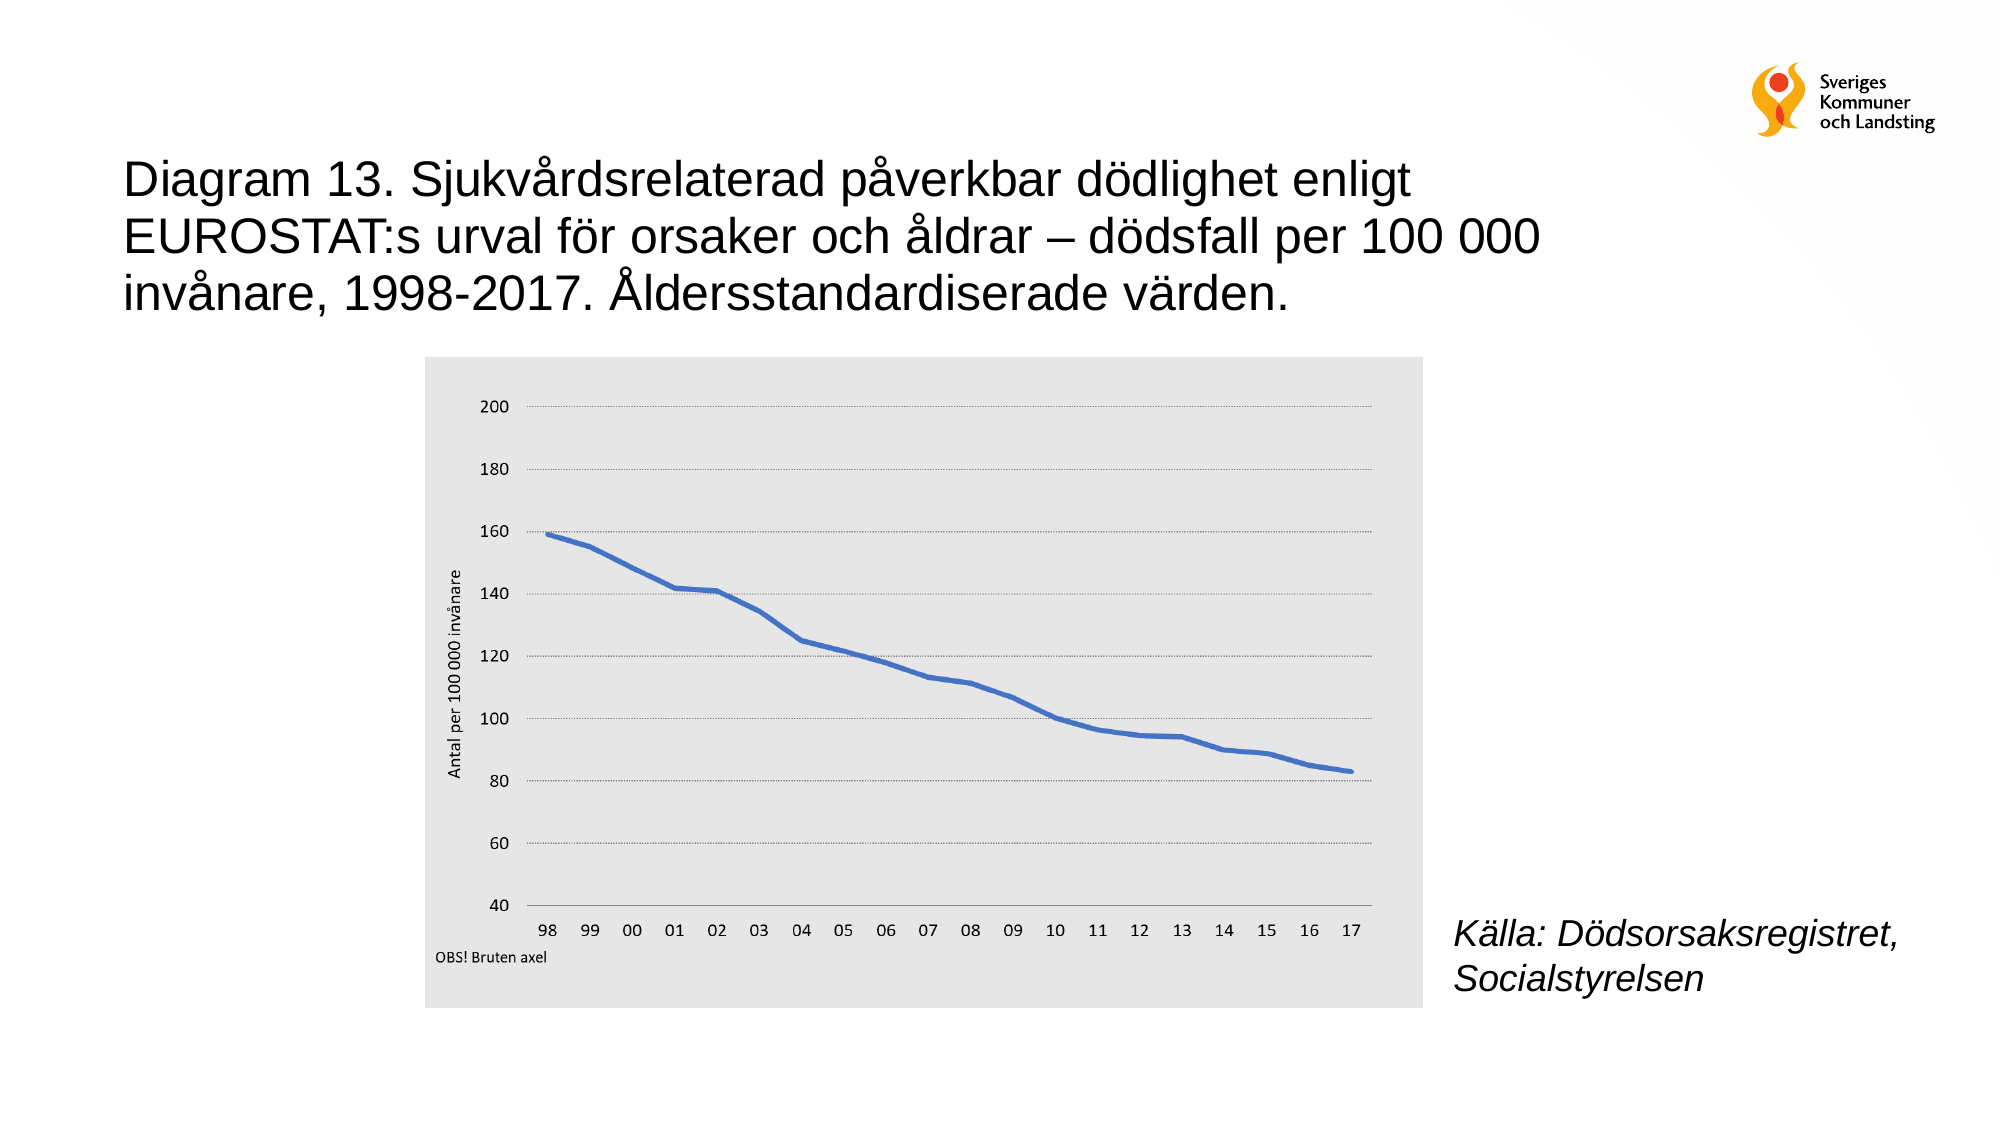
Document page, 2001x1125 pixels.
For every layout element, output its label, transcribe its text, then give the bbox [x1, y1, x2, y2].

title Diagram 13. Sjukvårdsrelaterad påverkbar dödlighet enligt EUROSTAT:s urval för orsaker och åldrar – dödsfall per 100 000 invånare, 1998-2017. Åldersstandardiserade värden. [108, 143, 1686, 346]
text_box Källa: Dödsorsaksregistret, Socialstyrelsen [1438, 901, 1933, 1006]
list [425, 357, 1423, 1008]
